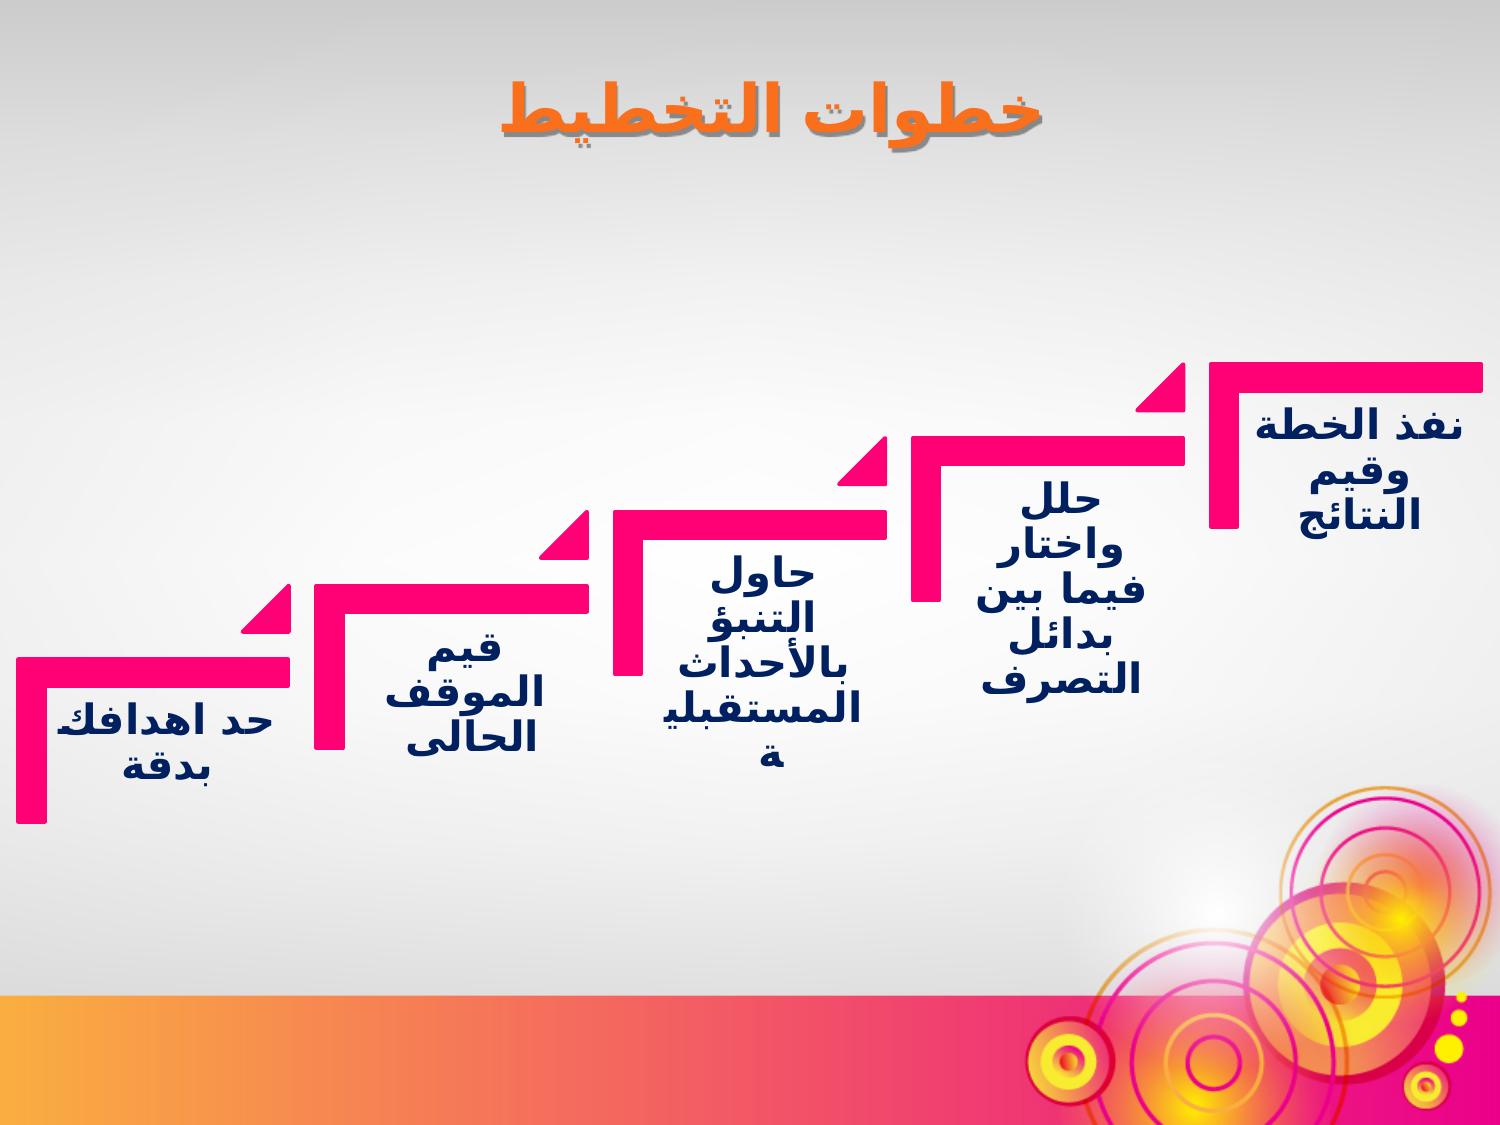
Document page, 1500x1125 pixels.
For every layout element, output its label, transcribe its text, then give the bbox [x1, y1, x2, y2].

text_box قيم الموقف الحالى [343, 612, 588, 827]
text_box [1209, 362, 1483, 529]
text_box حاول التنبؤ بالأحداث المستقبلية [641, 538, 886, 753]
text_box [613, 510, 887, 676]
text_box [911, 436, 1185, 602]
text_box خطوات التخطيط [96, 42, 1447, 170]
text_box [837, 436, 888, 487]
text_box حد اهدافك بدقة [45, 686, 289, 900]
text_box حلل واختار فيما بين بدائل التصرف [939, 464, 1184, 679]
text_box [16, 657, 290, 824]
text_box [1135, 362, 1186, 413]
picture [0, 0, 1500, 1125]
text_box [314, 584, 589, 750]
text_box [240, 583, 291, 634]
text_box [539, 510, 589, 560]
text_box نفذ الخطة وقيم النتائج [1237, 391, 1482, 605]
